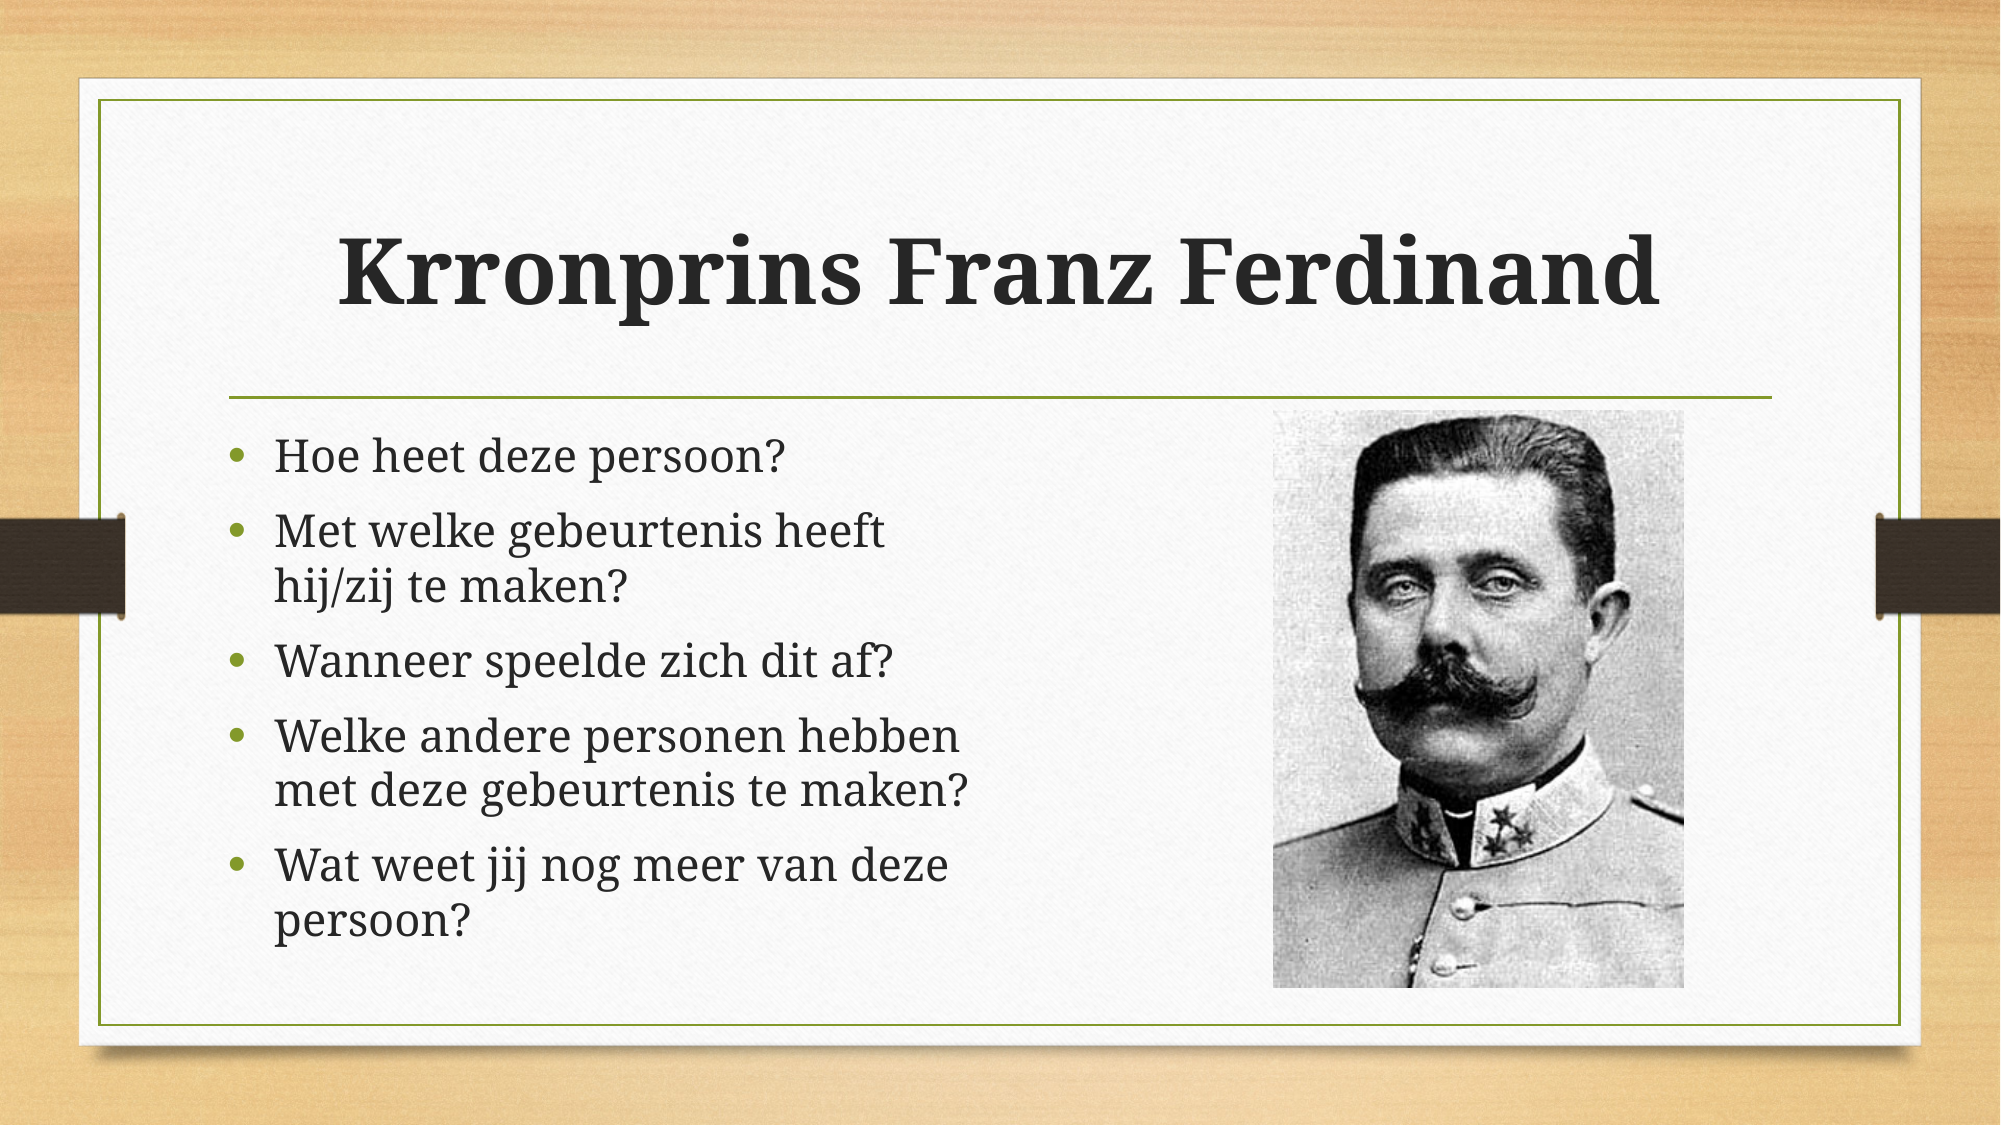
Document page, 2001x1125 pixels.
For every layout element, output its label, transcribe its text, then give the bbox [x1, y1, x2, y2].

picture [0, 0, 2001, 1125]
title Krronprins Franz Ferdinand [212, 161, 1788, 375]
list Hoe heet deze persoon? Met welke gebeurtenis heeft hij/zij te maken? Wanneer speelde zich dit af? Welke andere personen hebben met deze gebeurtenis te maken? Wat weet jij nog meer van deze persoon? [213, 420, 987, 963]
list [1272, 410, 1684, 988]
